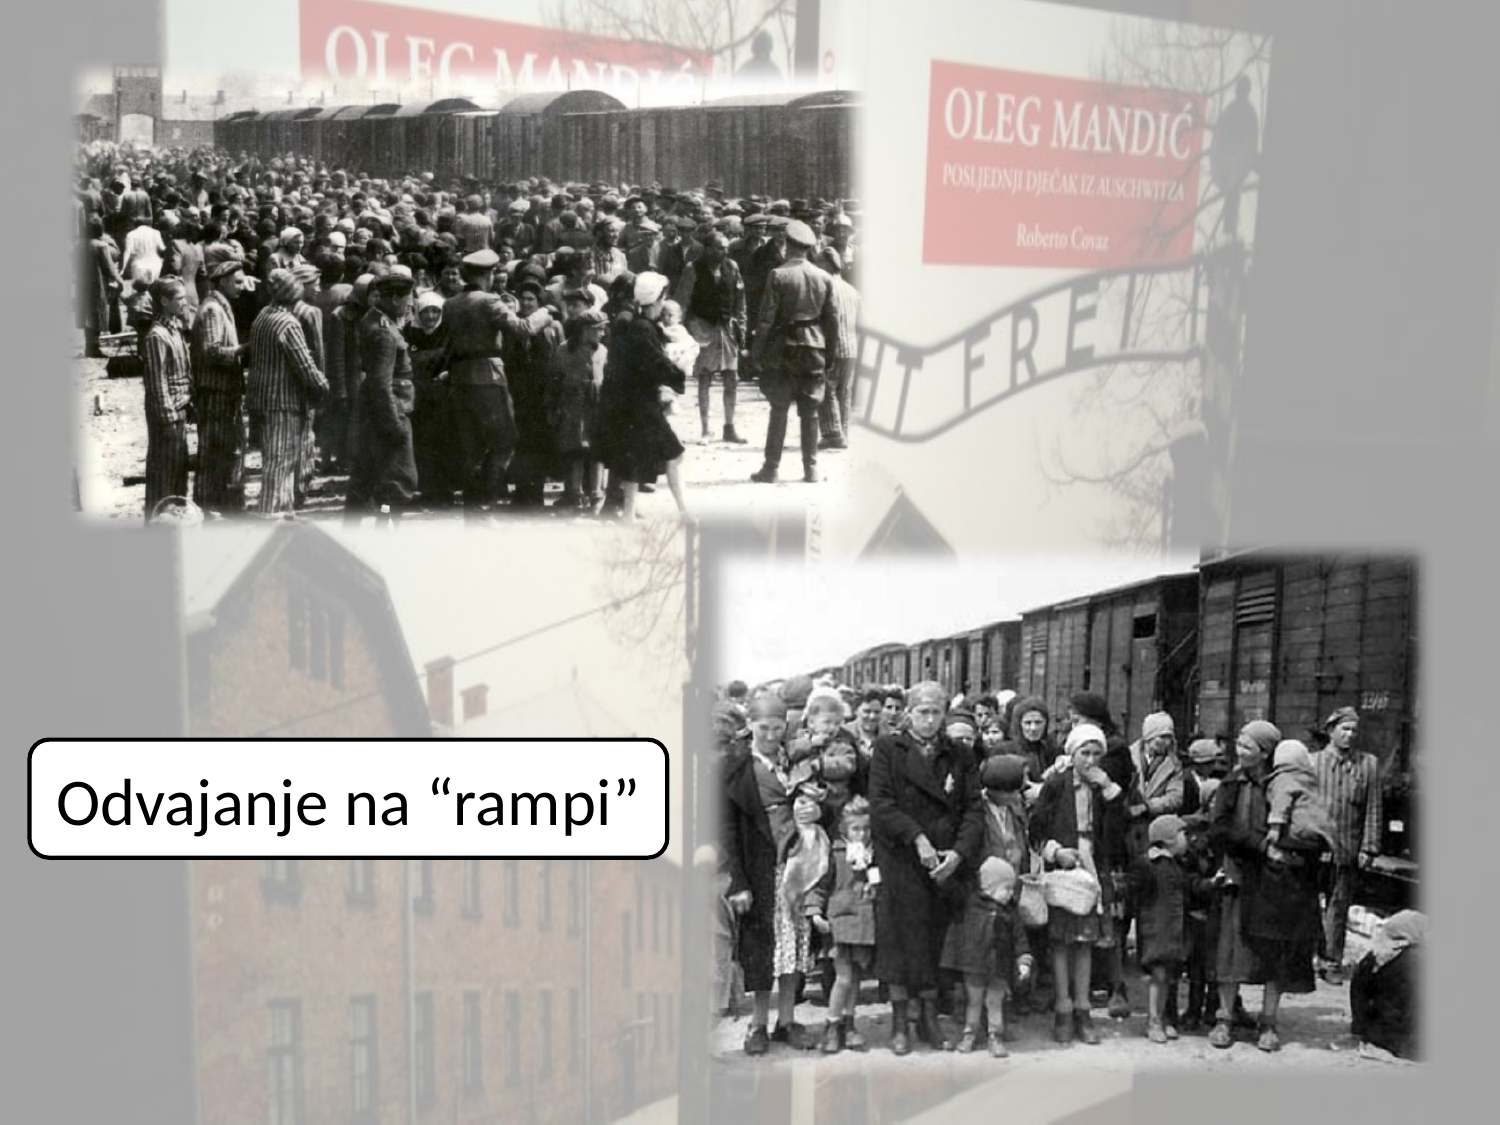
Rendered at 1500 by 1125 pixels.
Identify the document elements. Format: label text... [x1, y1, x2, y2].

picture [702, 538, 1435, 1083]
picture [64, 54, 870, 536]
text_box Odvajanje na “rampi” [27, 737, 670, 860]
